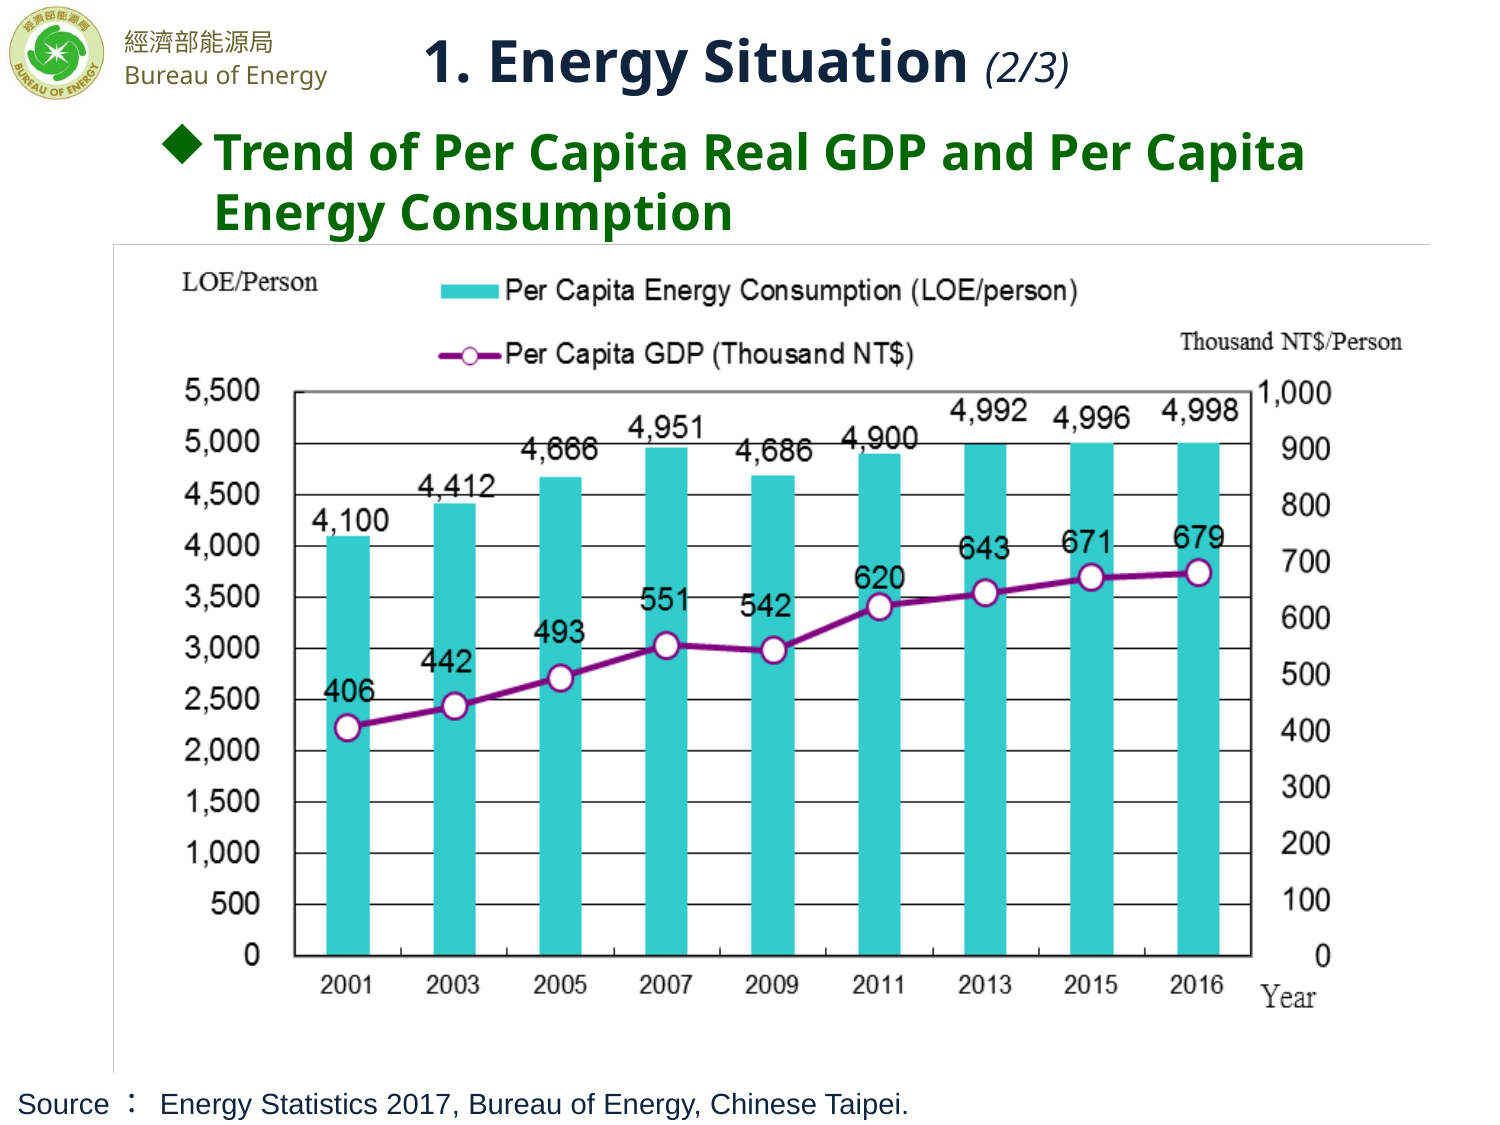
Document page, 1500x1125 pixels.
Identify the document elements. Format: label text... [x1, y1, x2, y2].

text_box Trend of Per Capita Real GDP and Per Capita Energy Consumption [142, 113, 1478, 248]
text_box Source： Energy Statistics 2017, Bureau of Energy, Chinese Taipei. [2, 1082, 940, 1125]
text_box 1. Energy Situation (2/3) [190, 9, 1302, 110]
picture [111, 243, 1430, 1073]
picture [5, 4, 109, 102]
